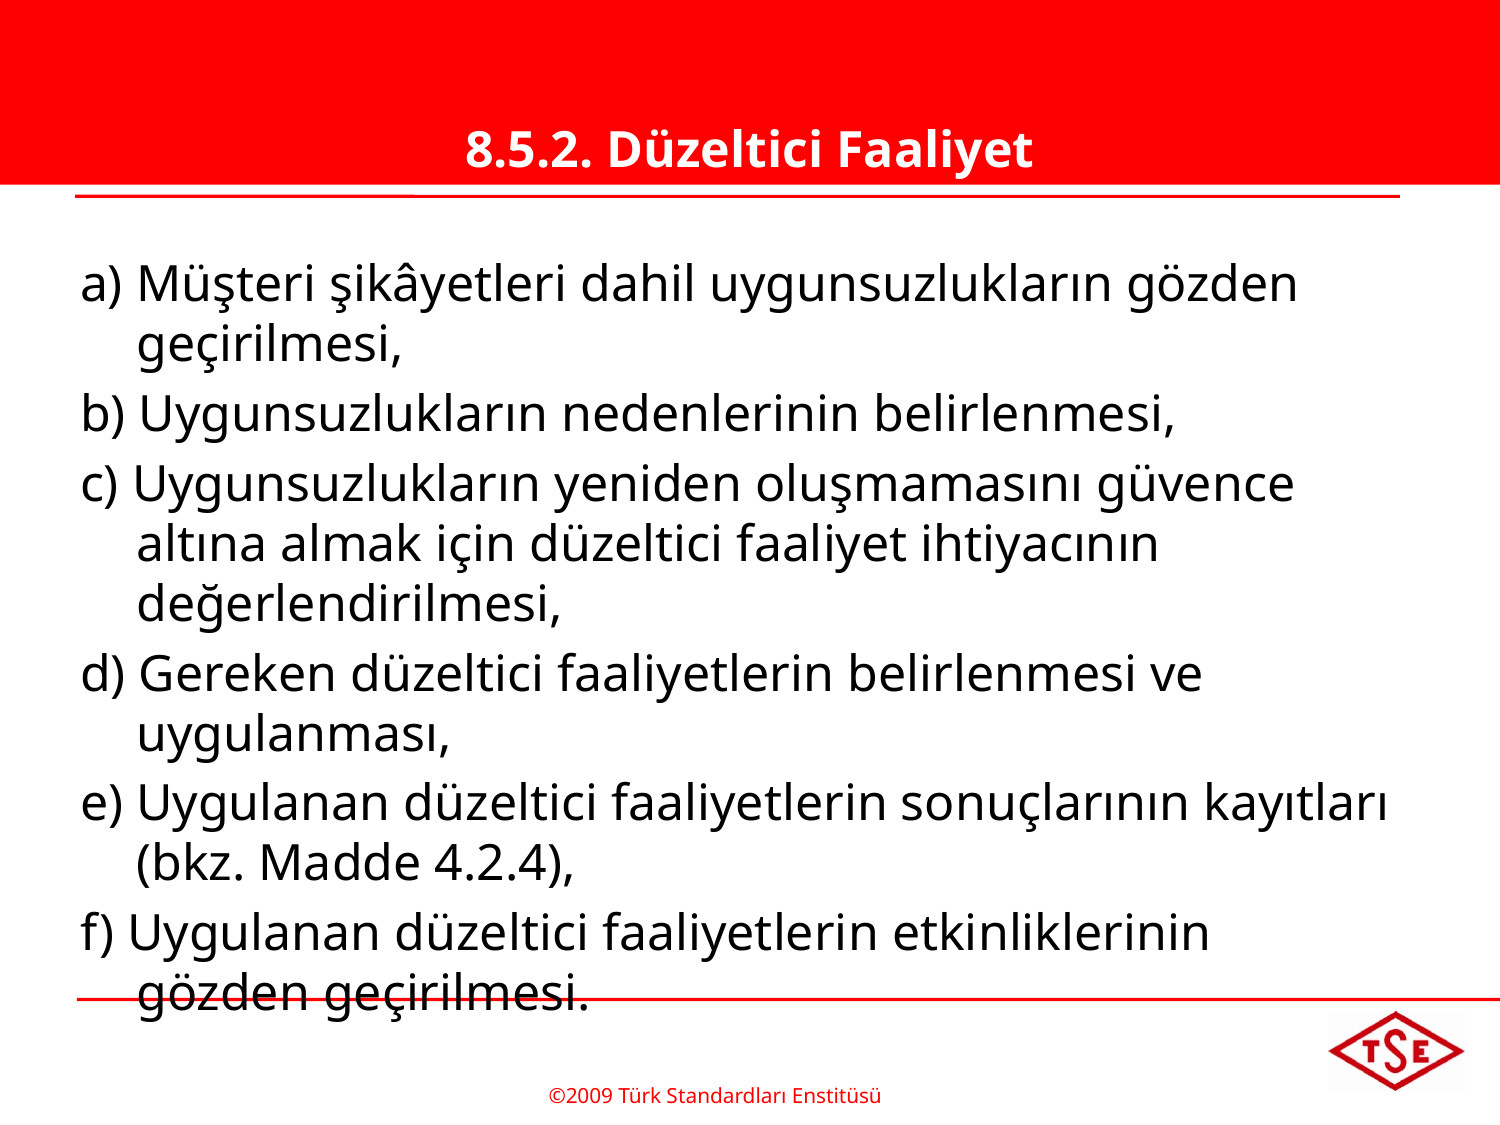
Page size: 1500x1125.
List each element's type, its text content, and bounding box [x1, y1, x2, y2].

picture [1328, 1011, 1465, 1091]
footer ©2009 Türk Standardları Enstitüsü [442, 1024, 988, 1101]
title 8.5.2. Düzeltici Faaliyet [0, 0, 1500, 185]
text_box a) Müşteri şikâyetleri dahil uygunsuzlukların gözden geçirilmesi, b) Uygunsuzlukların nedenlerinin belirlenmesi, c) Uygunsuzlukların yeniden oluşmamasını güvence altına almak için düzeltici faaliyet ihtiyacının değerlendirilmesi, d) Gereken düzeltici faaliyetlerin belirlenmesi ve uygulanması, e) Uygulanan düzeltici faaliyetlerin sonuçlarının kayıtları (bkz. Madde 4.2.4), f) Uygulanan düzeltici faaliyetlerin etkinliklerinin gözden geçirilmesi. [64, 243, 1407, 931]
